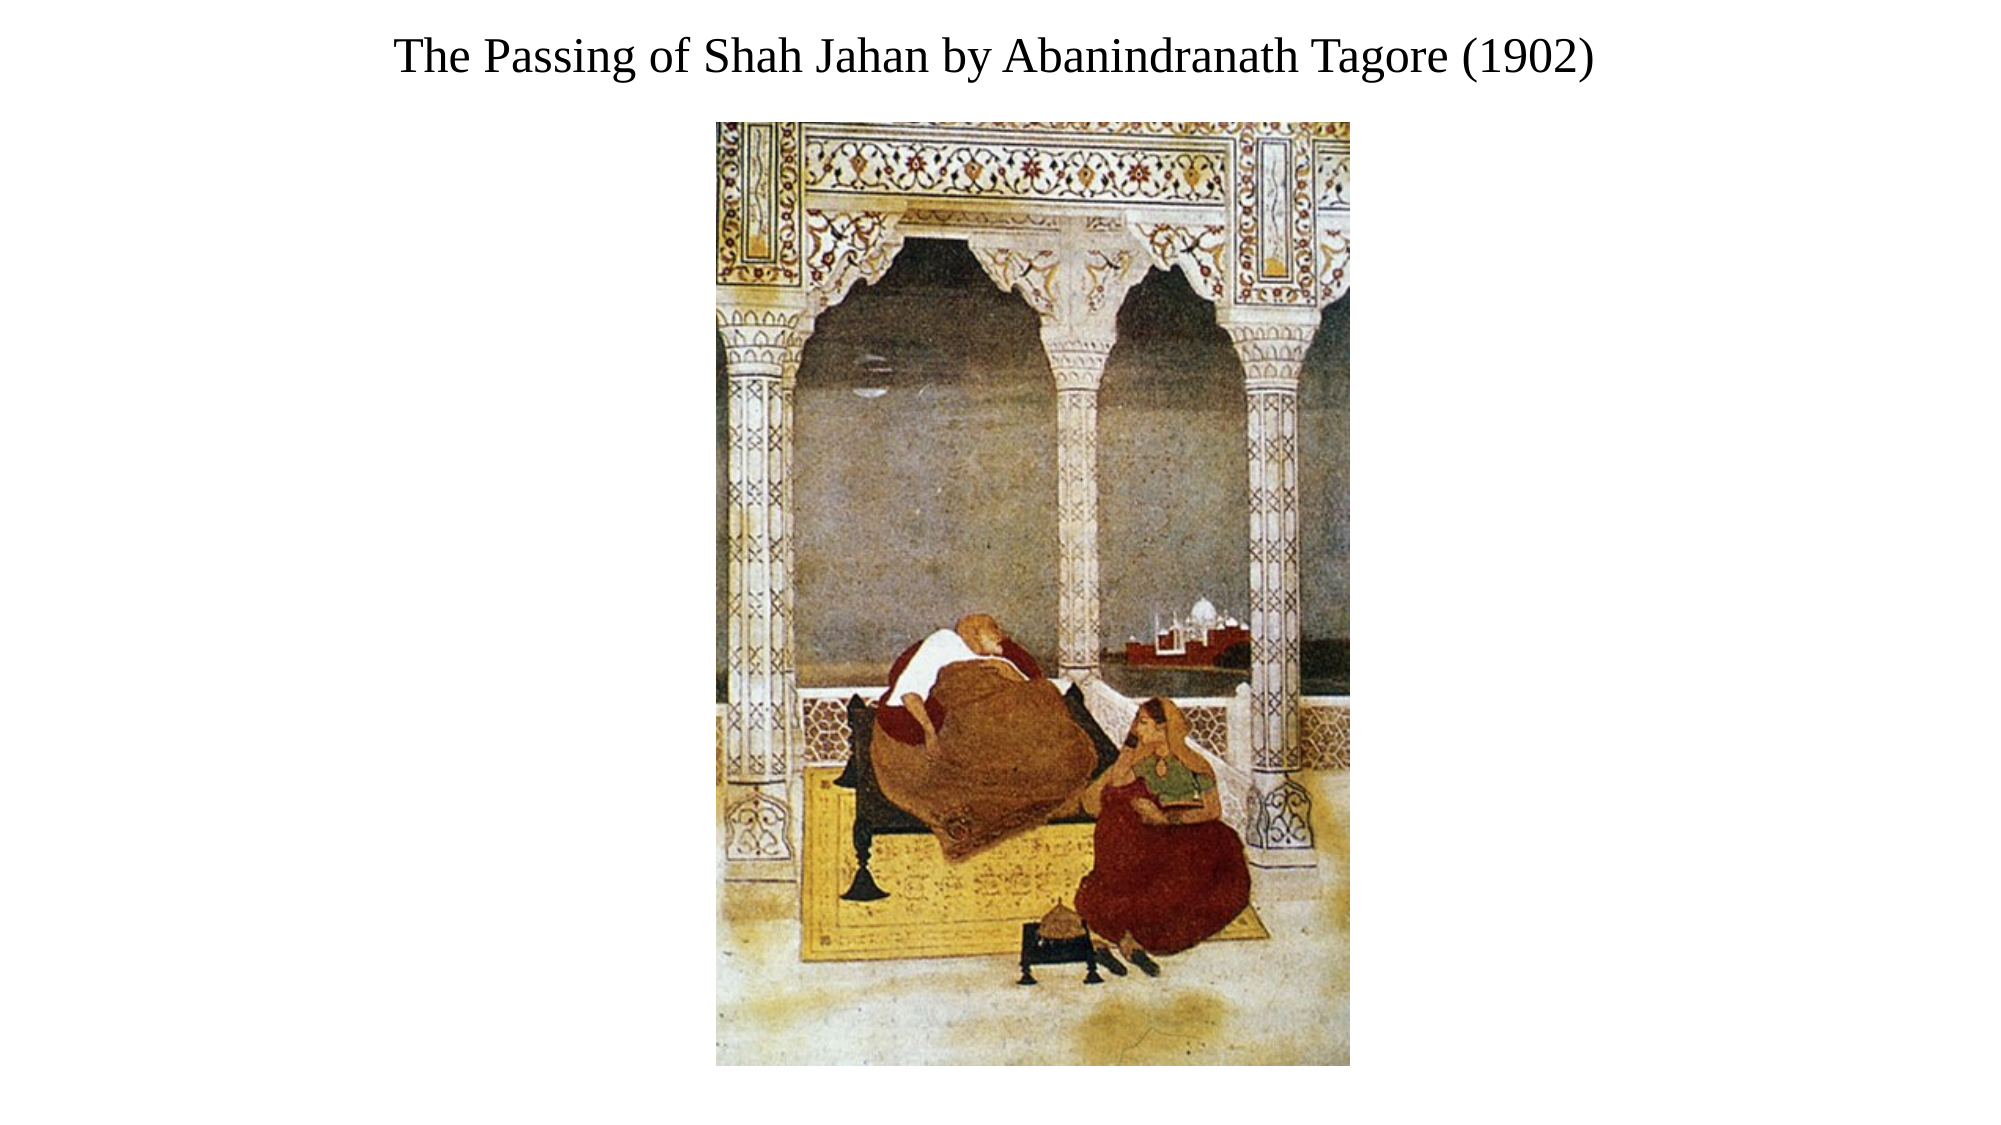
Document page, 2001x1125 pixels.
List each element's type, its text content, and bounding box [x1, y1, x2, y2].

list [716, 122, 1350, 1066]
title The Passing of Shah Jahan by Abanindranath Tagore (1902) [211, 2, 1778, 111]
